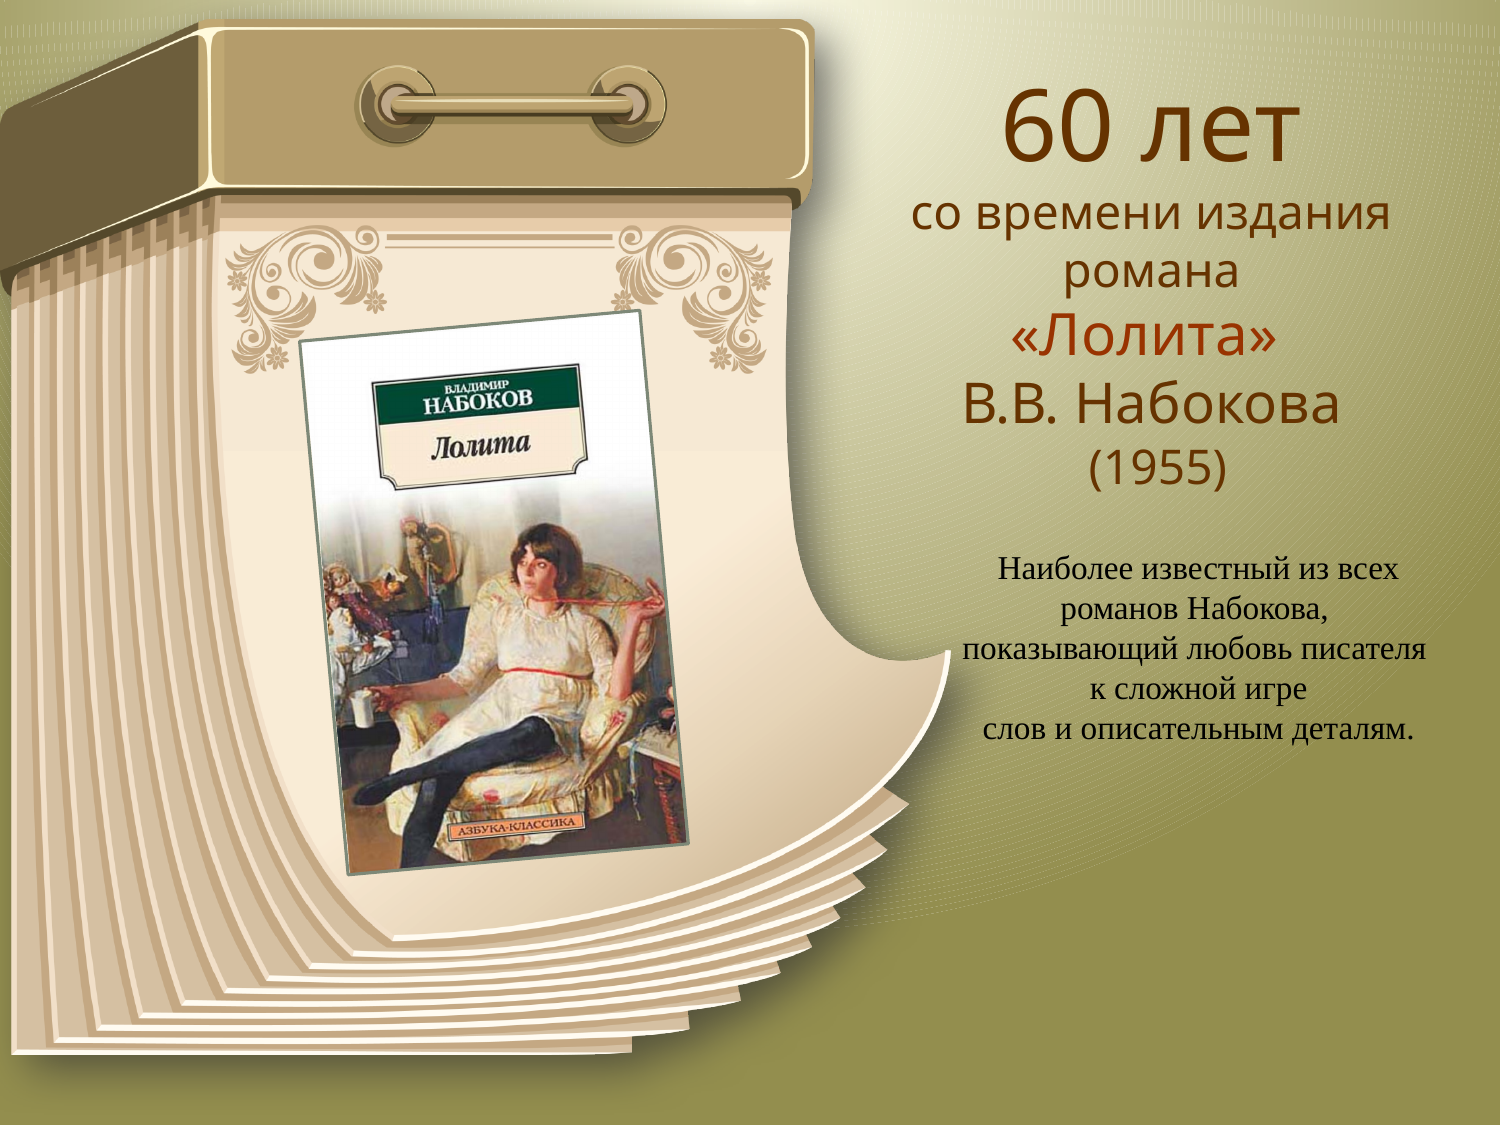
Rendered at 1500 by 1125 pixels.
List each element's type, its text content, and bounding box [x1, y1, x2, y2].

picture [0, 18, 951, 1055]
text_box Наиболее известный из всех романов Набокова, показывающий любовь писателя к сложной игре слов и описательным деталям. [956, 538, 1471, 754]
text_box 60 лет со времени издания романа «Лолита» В.В. Набокова (1955) [956, 54, 1500, 502]
